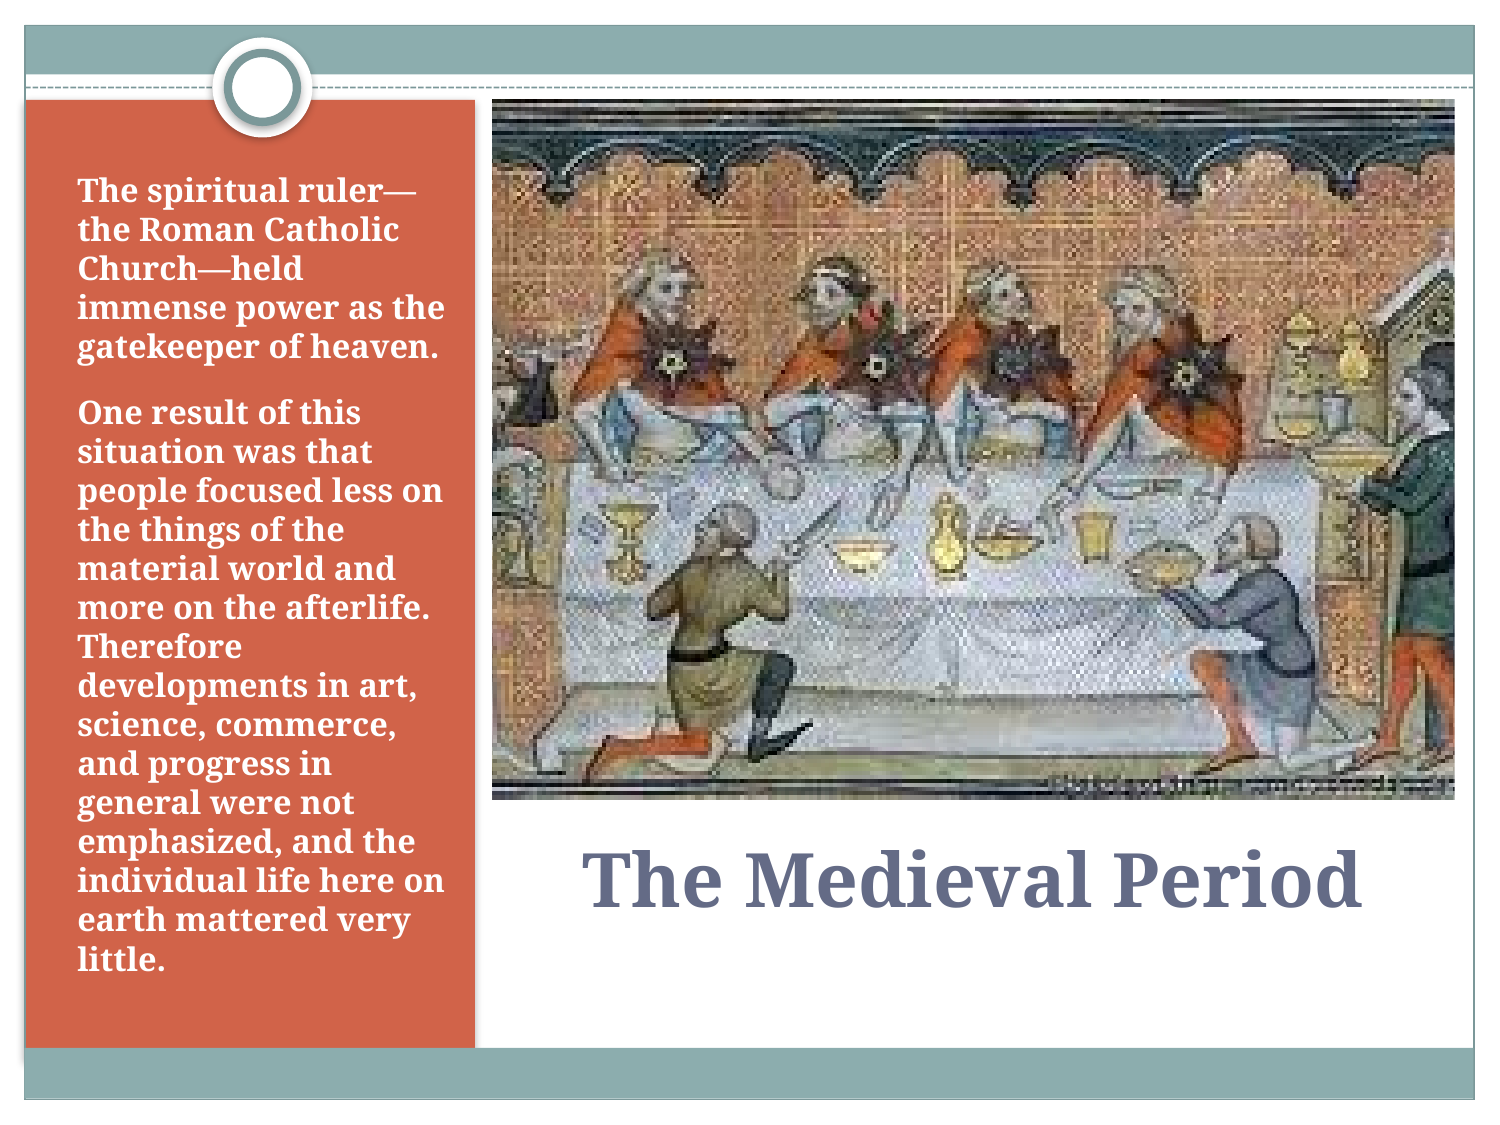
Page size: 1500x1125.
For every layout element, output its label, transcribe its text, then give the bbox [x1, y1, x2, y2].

title The Medieval Period [492, 825, 1455, 1025]
list The spiritual ruler—the Roman Catholic Church—held immense power as the gatekeeper of heaven. One result of this situation was that people focused less on the things of the material world and more on the afterlife. Therefore developments in art, science, commerce, and progress in general were not emphasized, and the individual life here on earth mattered very little. [62, 162, 463, 1025]
picture [491, 99, 1455, 801]
